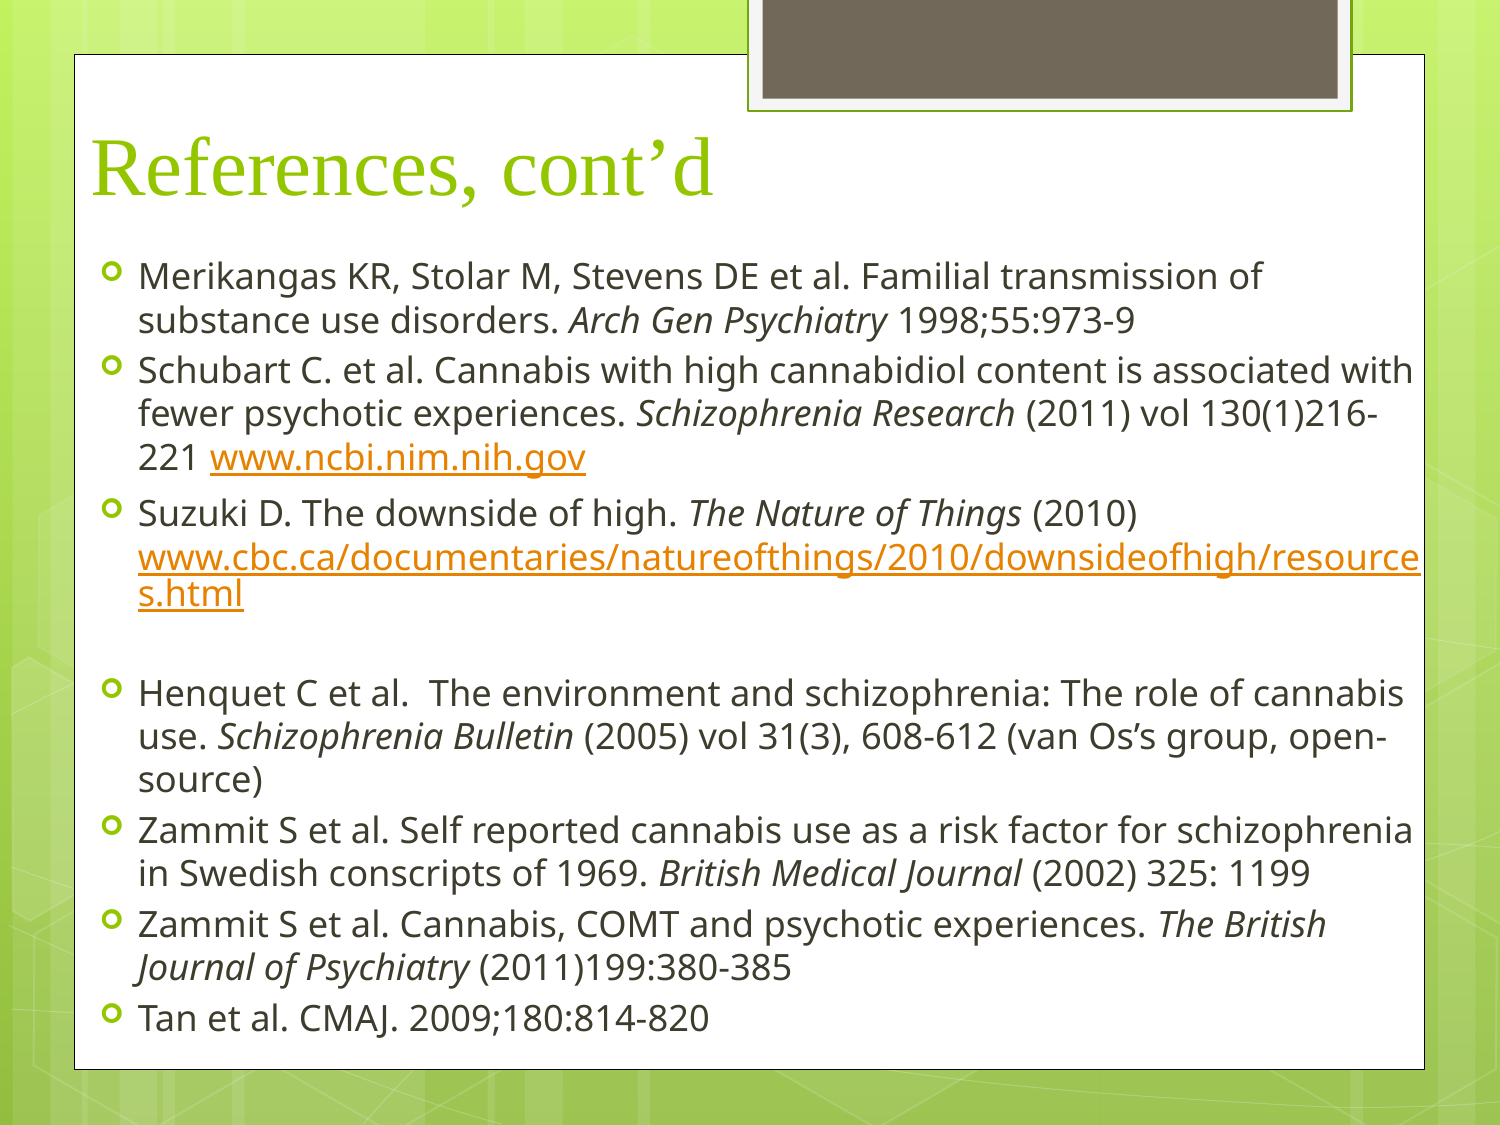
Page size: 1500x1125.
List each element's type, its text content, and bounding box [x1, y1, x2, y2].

title References, cont’d [75, 32, 1324, 220]
list Merikangas KR, Stolar M, Stevens DE et al. Familial transmission of substance use disorders. Arch Gen Psychiatry 1998;55:973-9 Schubart C. et al. Cannabis with high cannabidiol content is associated with fewer psychotic experiences. Schizophrenia Research (2011) vol 130(1)216-221 www.ncbi.nim.nih.gov Suzuki D. The downside of high. The Nature of Things (2010) www.cbc.ca/documentaries/natureofthings/2010/downsideofhigh/resources.html Henquet C et al. The environment and schizophrenia: The role of cannabis use. Schizophrenia Bulletin (2005) vol 31(3), 608-612 (van Os’s group, open-source) Zammit S et al. Self reported cannabis use as a risk factor for schizophrenia in Swedish conscripts of 1969. British Medical Journal (2002) 325: 1199 Zammit S et al. Cannabis, COMT and psychotic experiences. The British Journal of Psychiatry (2011)199:380-385 Tan et al. CMAJ. 2009;180:814-820 [75, 246, 1438, 1032]
